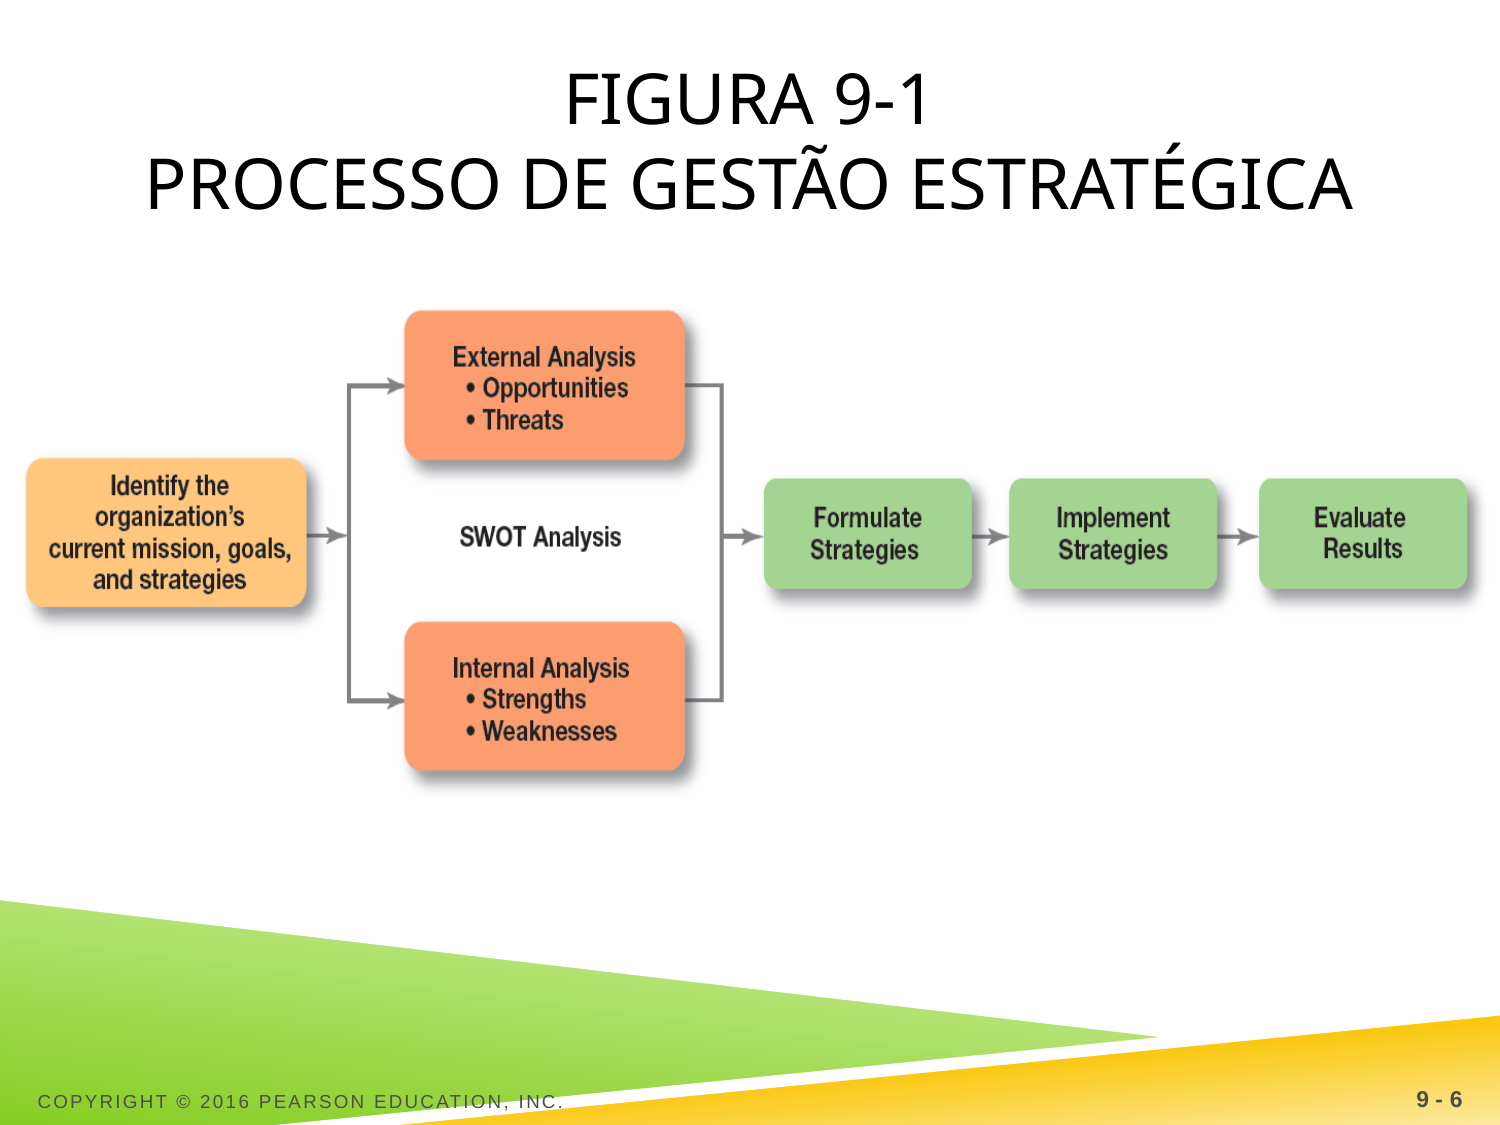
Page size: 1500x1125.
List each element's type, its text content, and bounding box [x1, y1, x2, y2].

title figura 9-1 Processo de Gestão estratégica [112, 45, 1388, 233]
footer Copyright © 2016 Pearson Education, Inc. [37, 1052, 613, 1113]
slide_number 9 - 6 [1387, 1052, 1463, 1113]
picture [0, 287, 1500, 801]
